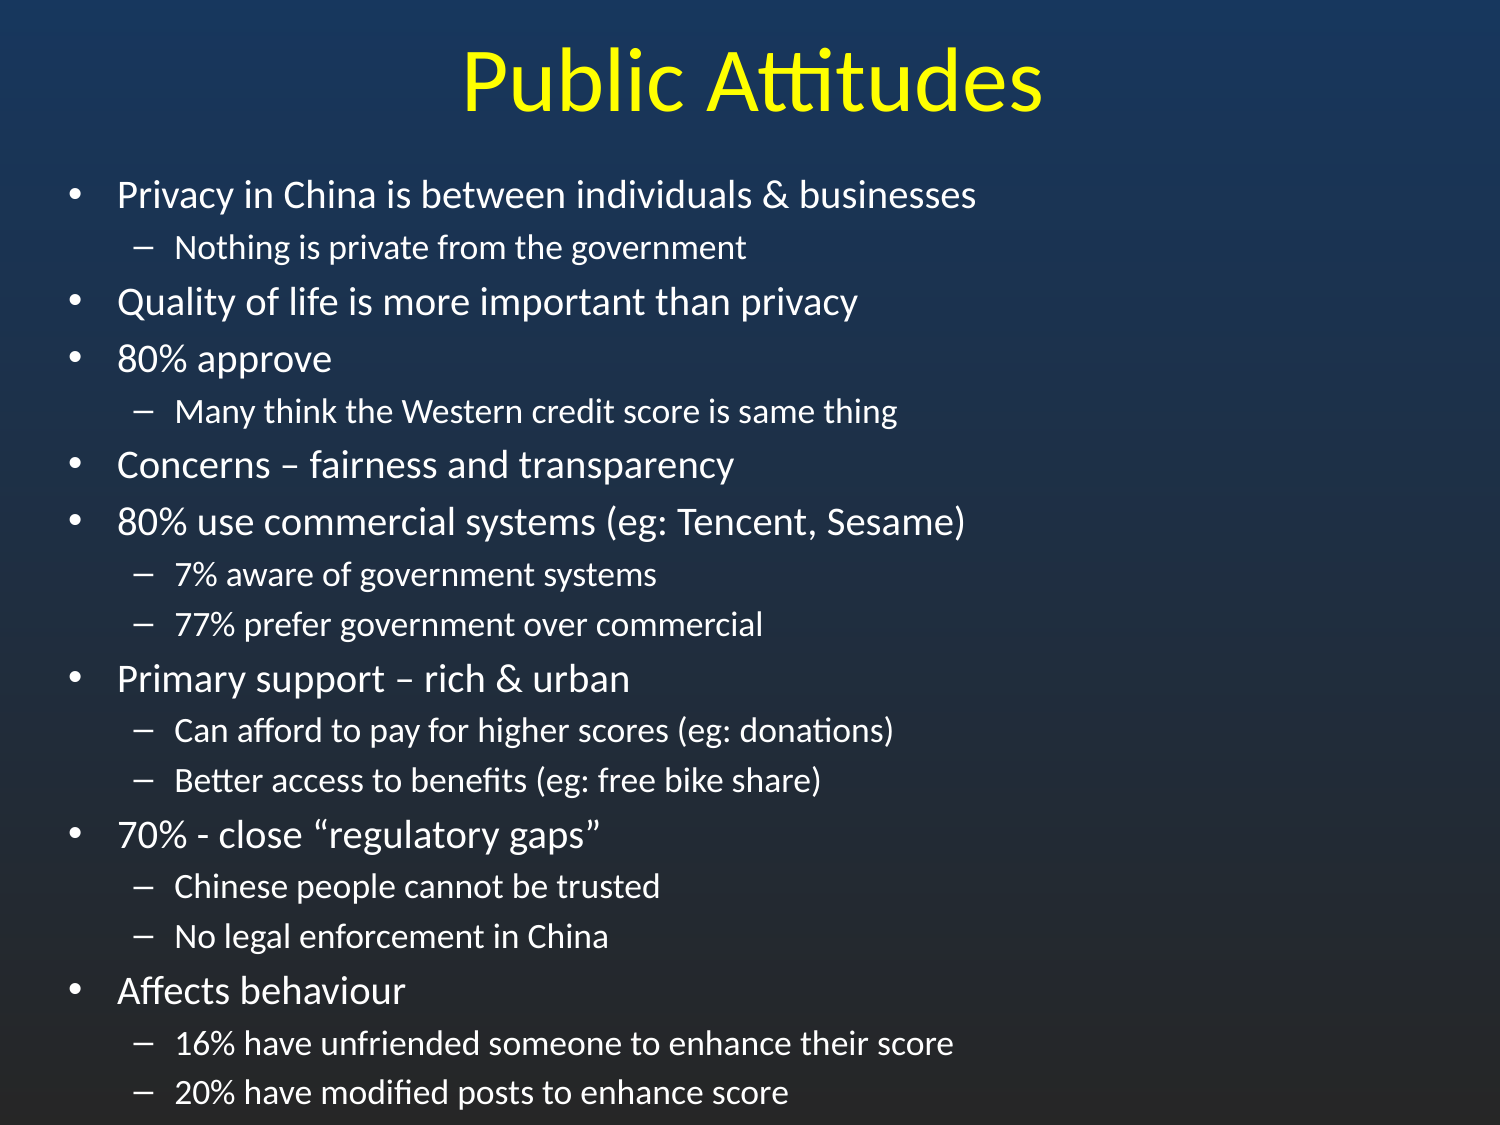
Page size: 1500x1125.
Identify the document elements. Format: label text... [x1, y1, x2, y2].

list Privacy in China is between individuals & businesses Nothing is private from the government Quality of life is more important than privacy 80% approve Many think the Western credit score is same thing Concerns – fairness and transparency 80% use commercial systems (eg: Tencent, Sesame) 7% aware of government systems 77% prefer government over commercial Primary support – rich & urban Can afford to pay for higher scores (eg: donations) Better access to benefits (eg: free bike share) 70% - close “regulatory gaps” Chinese people cannot be trusted No legal enforcement in China Affects behaviour 16% have unfriended someone to enhance their score 20% have modified posts to enhance score [53, 160, 1500, 1125]
title Public Attitudes [88, 0, 1439, 149]
